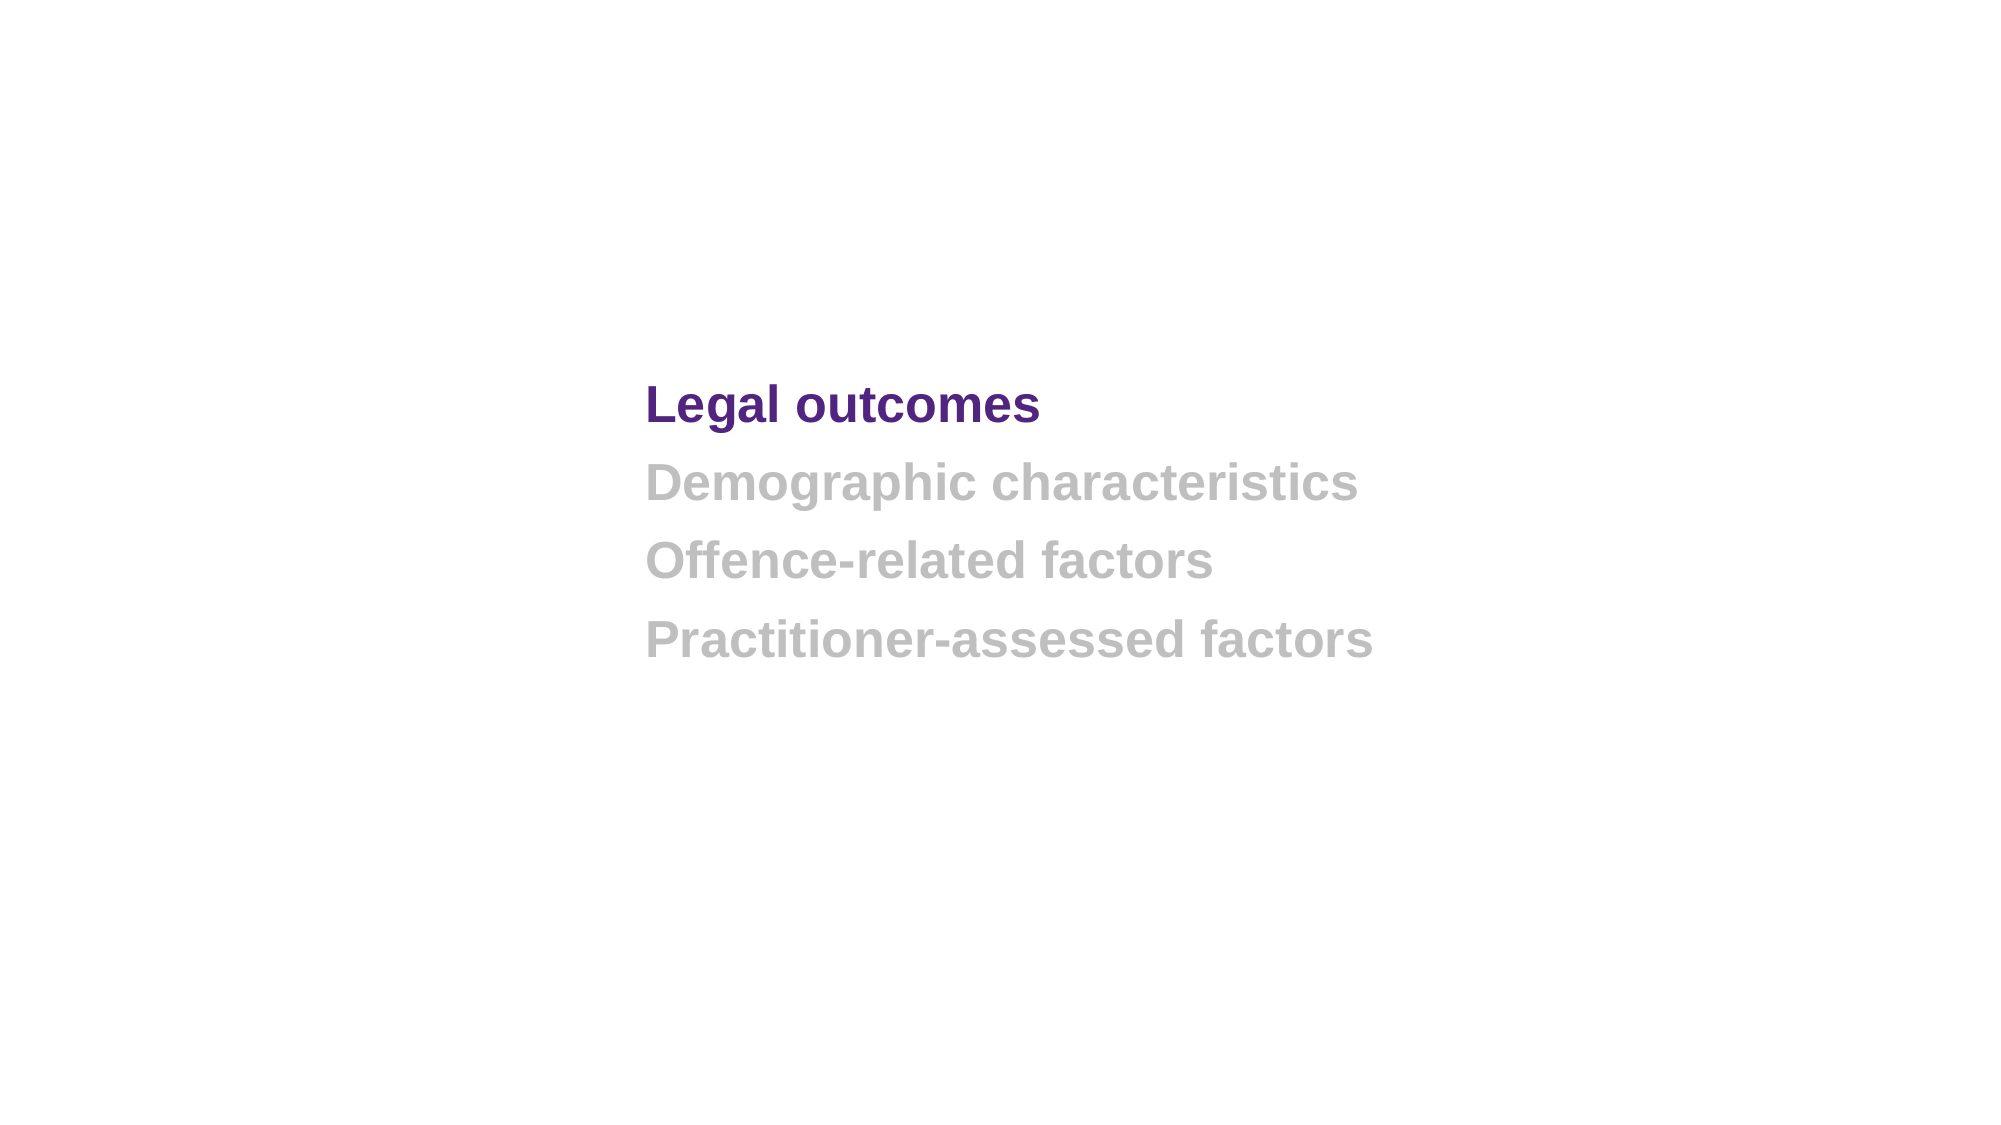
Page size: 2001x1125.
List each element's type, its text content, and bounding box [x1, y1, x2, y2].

text_box Legal outcomes [630, 362, 1279, 441]
text_box Demographic characteristics [630, 441, 1541, 519]
text_box Practitioner-assessed factors [630, 597, 1411, 675]
text_box Offence-related factors [630, 519, 1279, 597]
